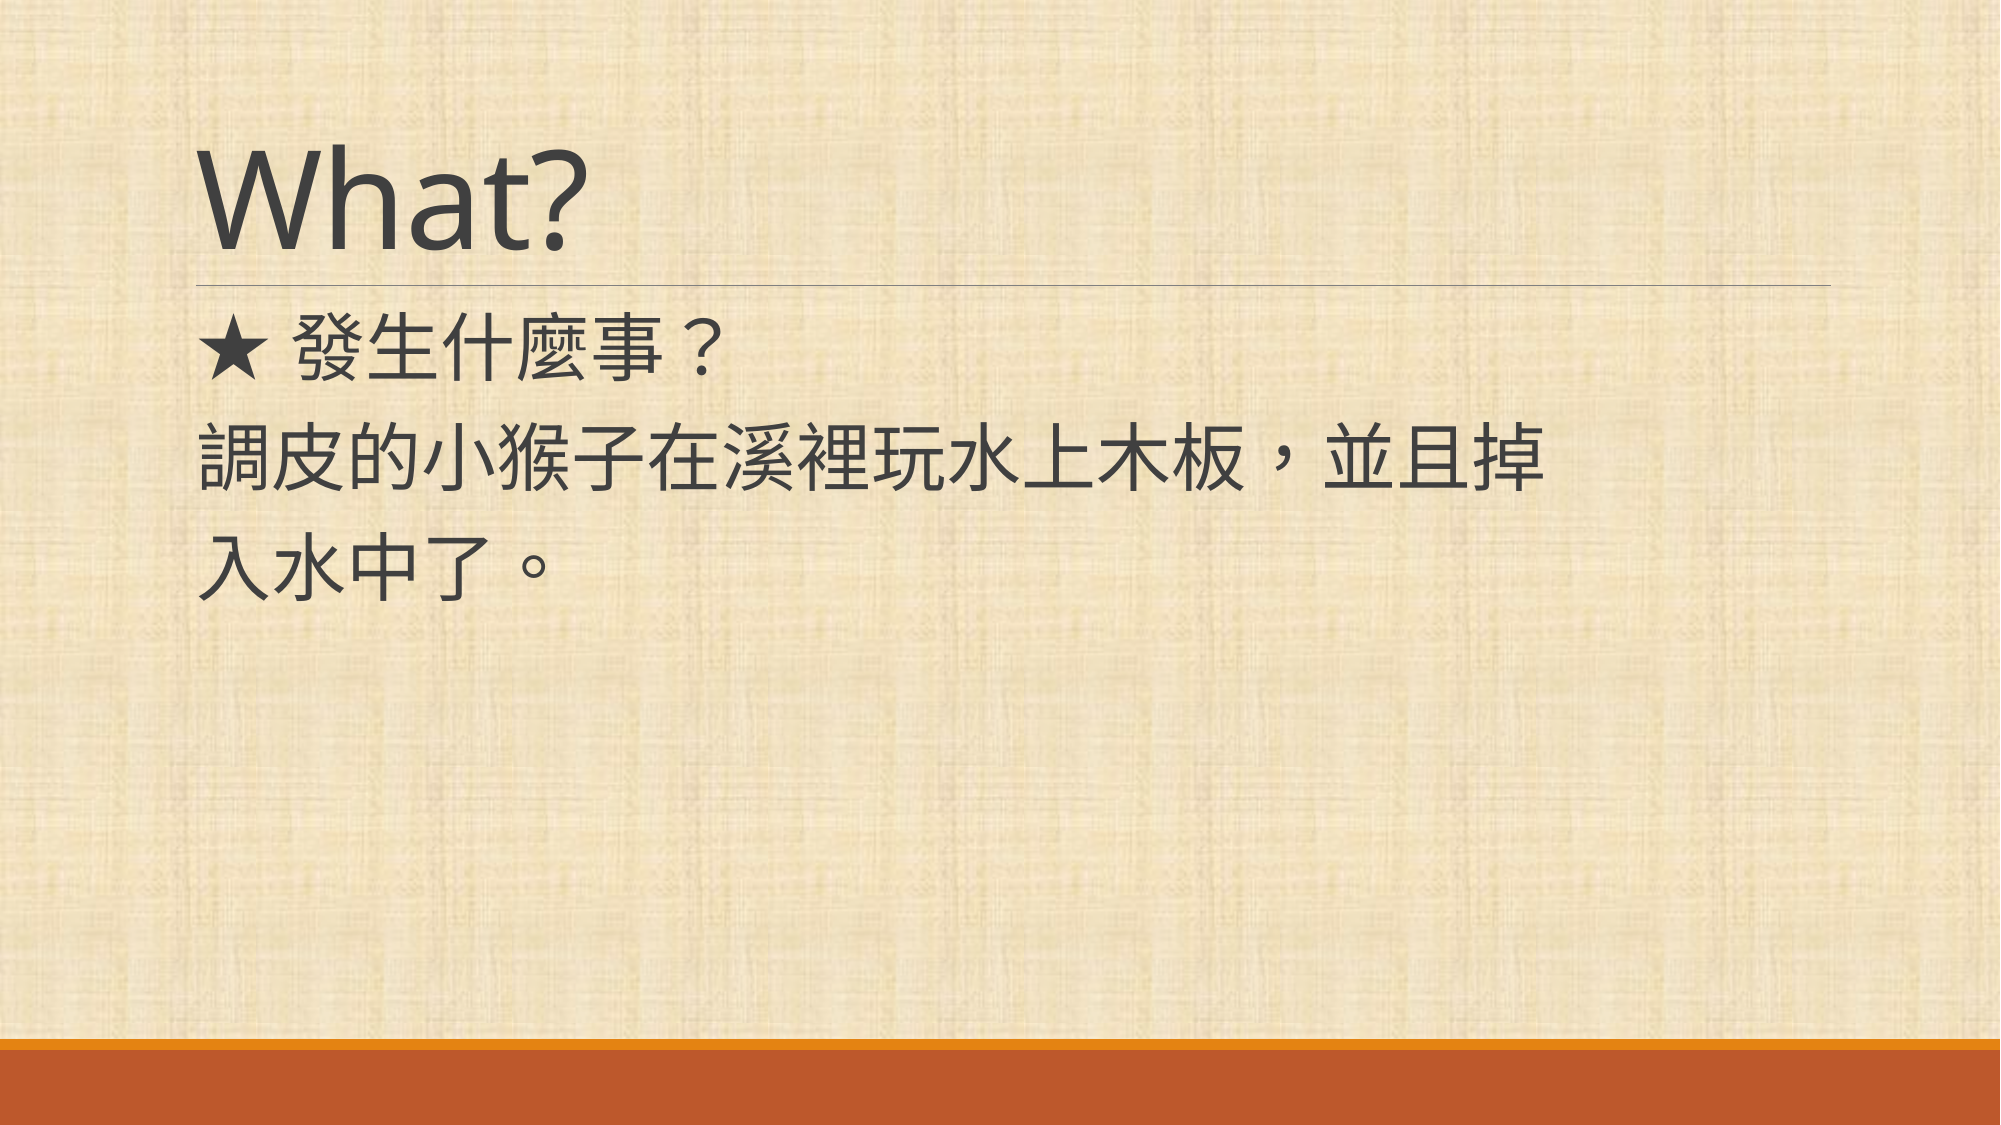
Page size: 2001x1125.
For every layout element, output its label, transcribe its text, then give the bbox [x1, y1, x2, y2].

title What? [180, 47, 1830, 285]
list ★發生什麼事？ 調皮的小猴子在溪裡玩水上木板，並且掉 入水中了。 [180, 302, 1830, 963]
